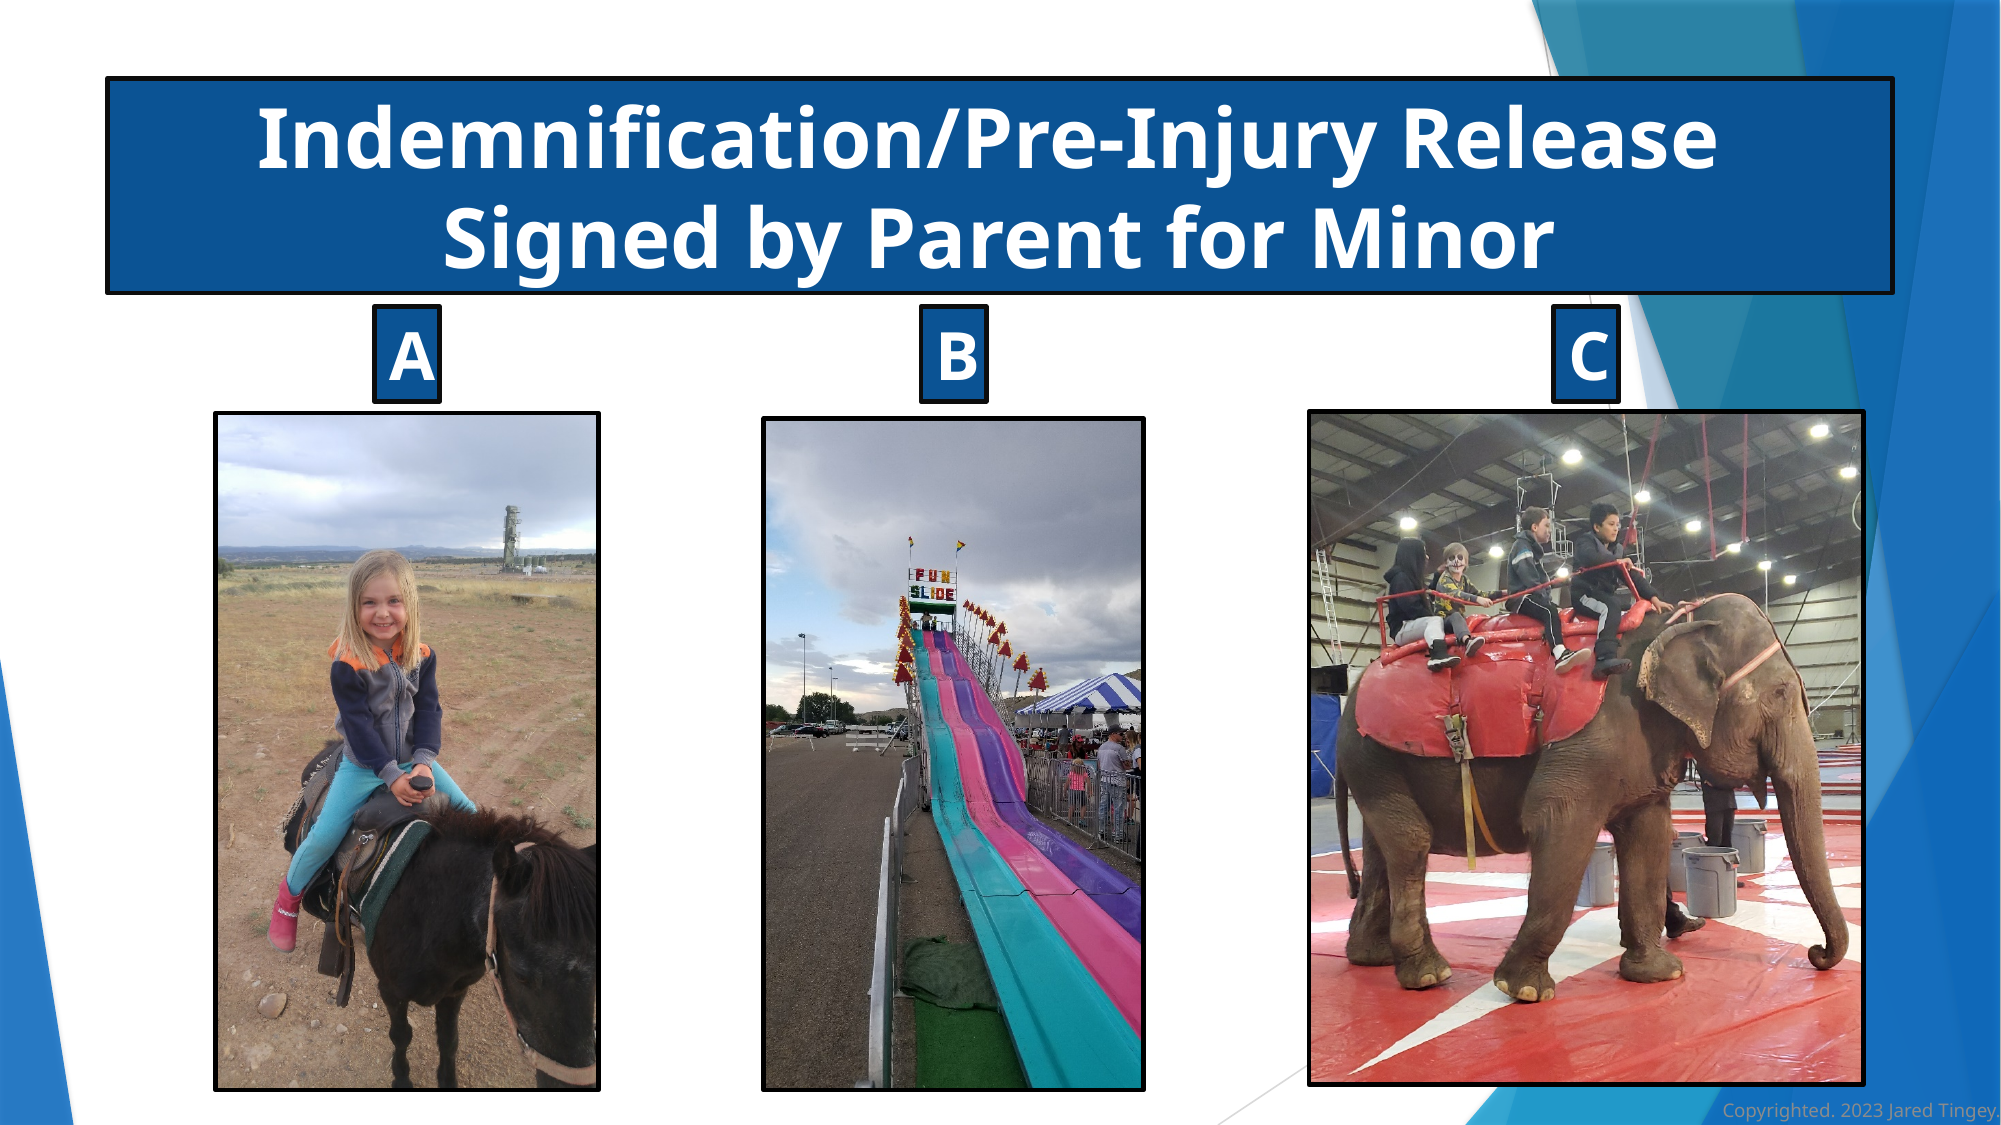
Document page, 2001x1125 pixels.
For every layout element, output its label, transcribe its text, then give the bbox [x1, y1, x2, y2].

picture [217, 414, 597, 1089]
footer Copyrighted. 2023 Jared Tingey. [1707, 1079, 2000, 1125]
text_box Indemnification/Pre-Injury Release Signed by Parent for Minor [107, 78, 1893, 293]
text_box A [374, 306, 440, 402]
picture [765, 420, 1142, 1089]
text_box B [920, 306, 987, 402]
text_box C [1553, 306, 1619, 402]
picture [1310, 413, 1862, 1083]
